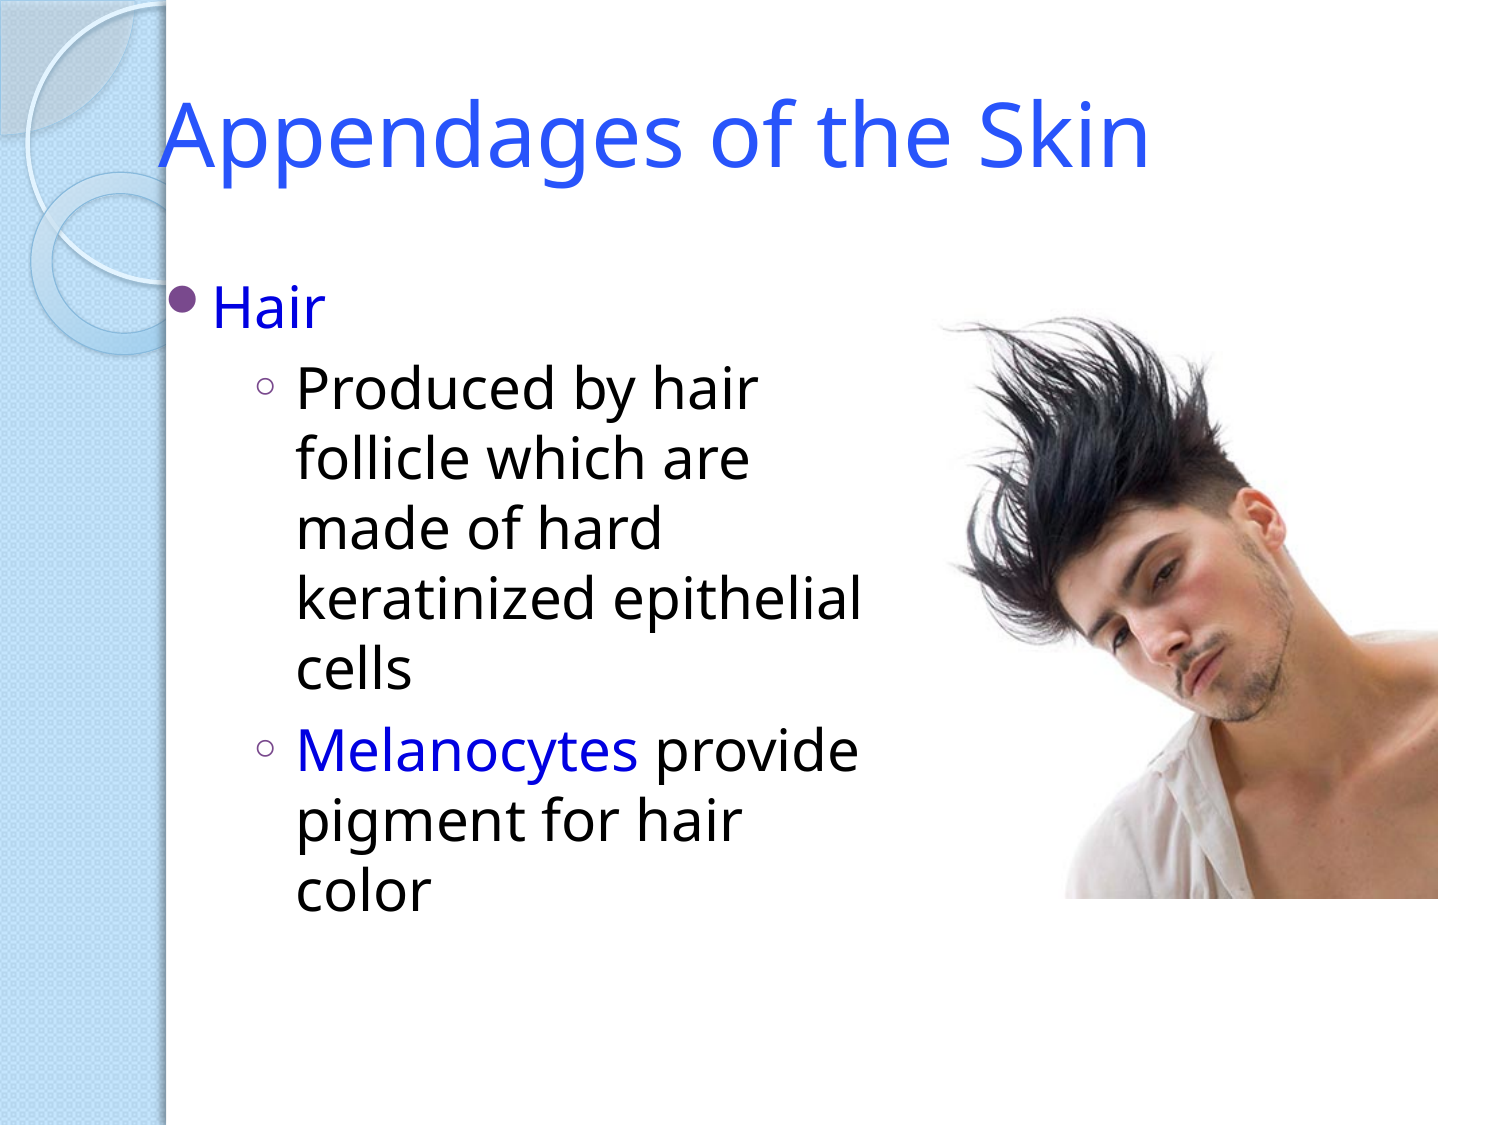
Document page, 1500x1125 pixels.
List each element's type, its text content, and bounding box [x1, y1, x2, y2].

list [899, 287, 1438, 900]
title Appendages of the Skin [49, 37, 1451, 225]
list Hair Produced by hair follicle which are made of hard keratinized epithelial cells Melanocytes provide pigment for hair color [150, 262, 888, 1075]
